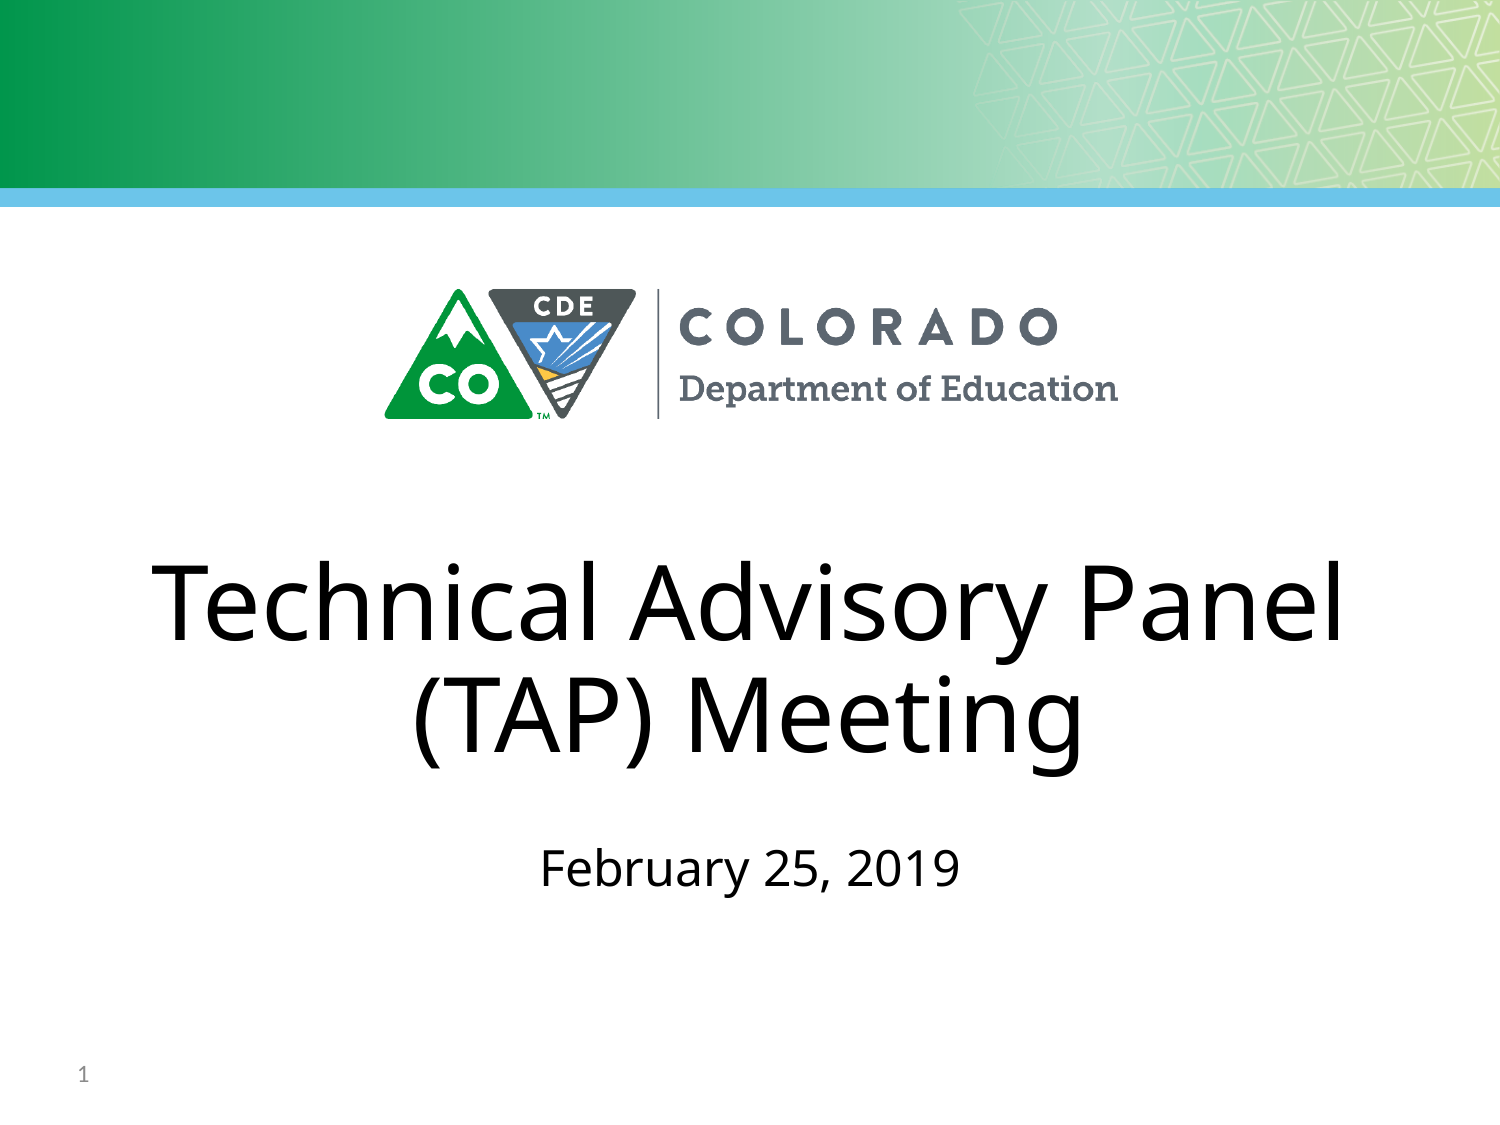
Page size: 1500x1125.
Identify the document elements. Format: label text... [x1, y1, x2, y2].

subtitle February 25, 2019 [187, 835, 1313, 909]
picture [381, 286, 1119, 421]
picture [0, 0, 1500, 207]
title Technical Advisory Panel (TAP) Meeting [112, 550, 1388, 801]
slide_number 1 [45, 1042, 122, 1103]
